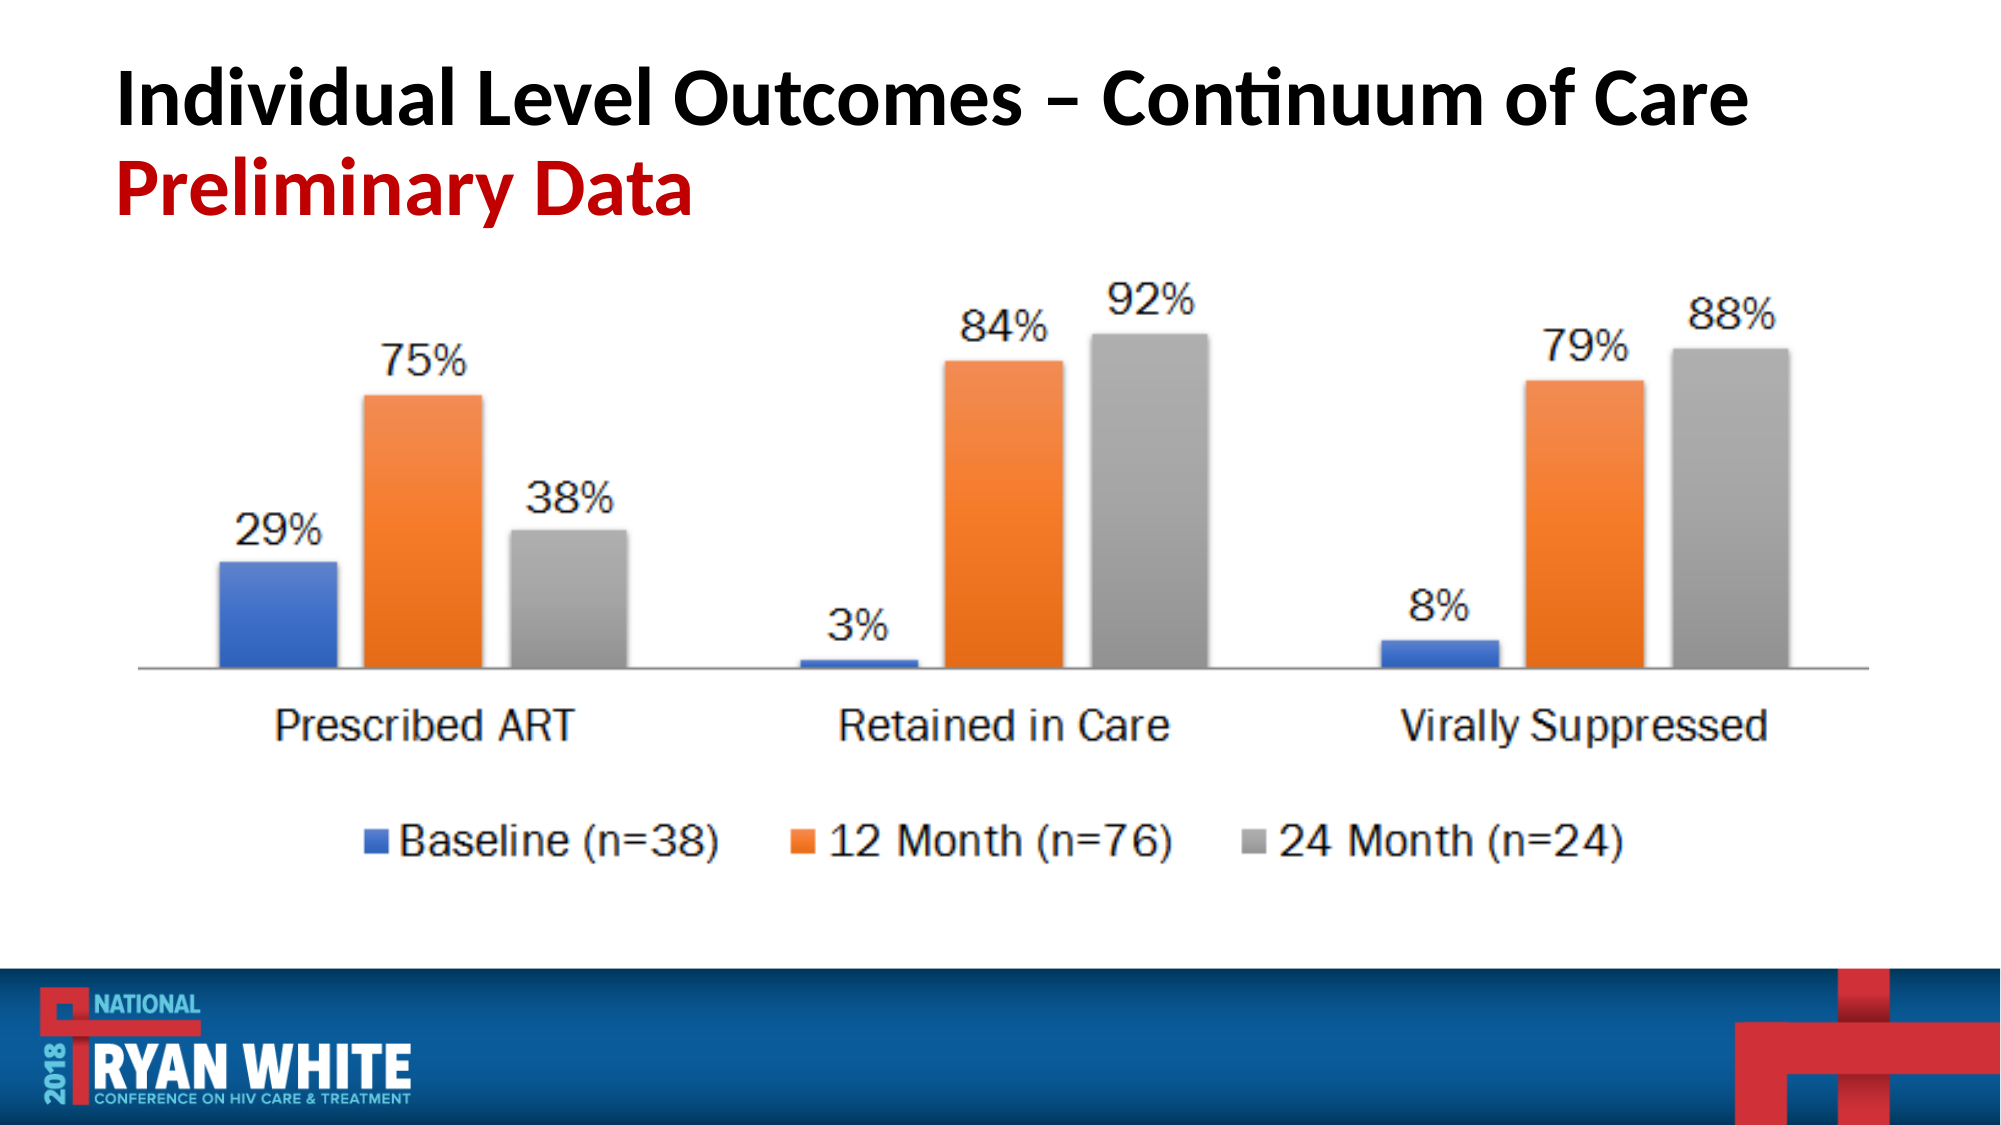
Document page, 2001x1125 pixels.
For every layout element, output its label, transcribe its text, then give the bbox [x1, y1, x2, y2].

title Individual Level Outcomes – Continuum of Care Preliminary Data [100, 75, 1922, 211]
picture [0, 0, 2001, 1125]
